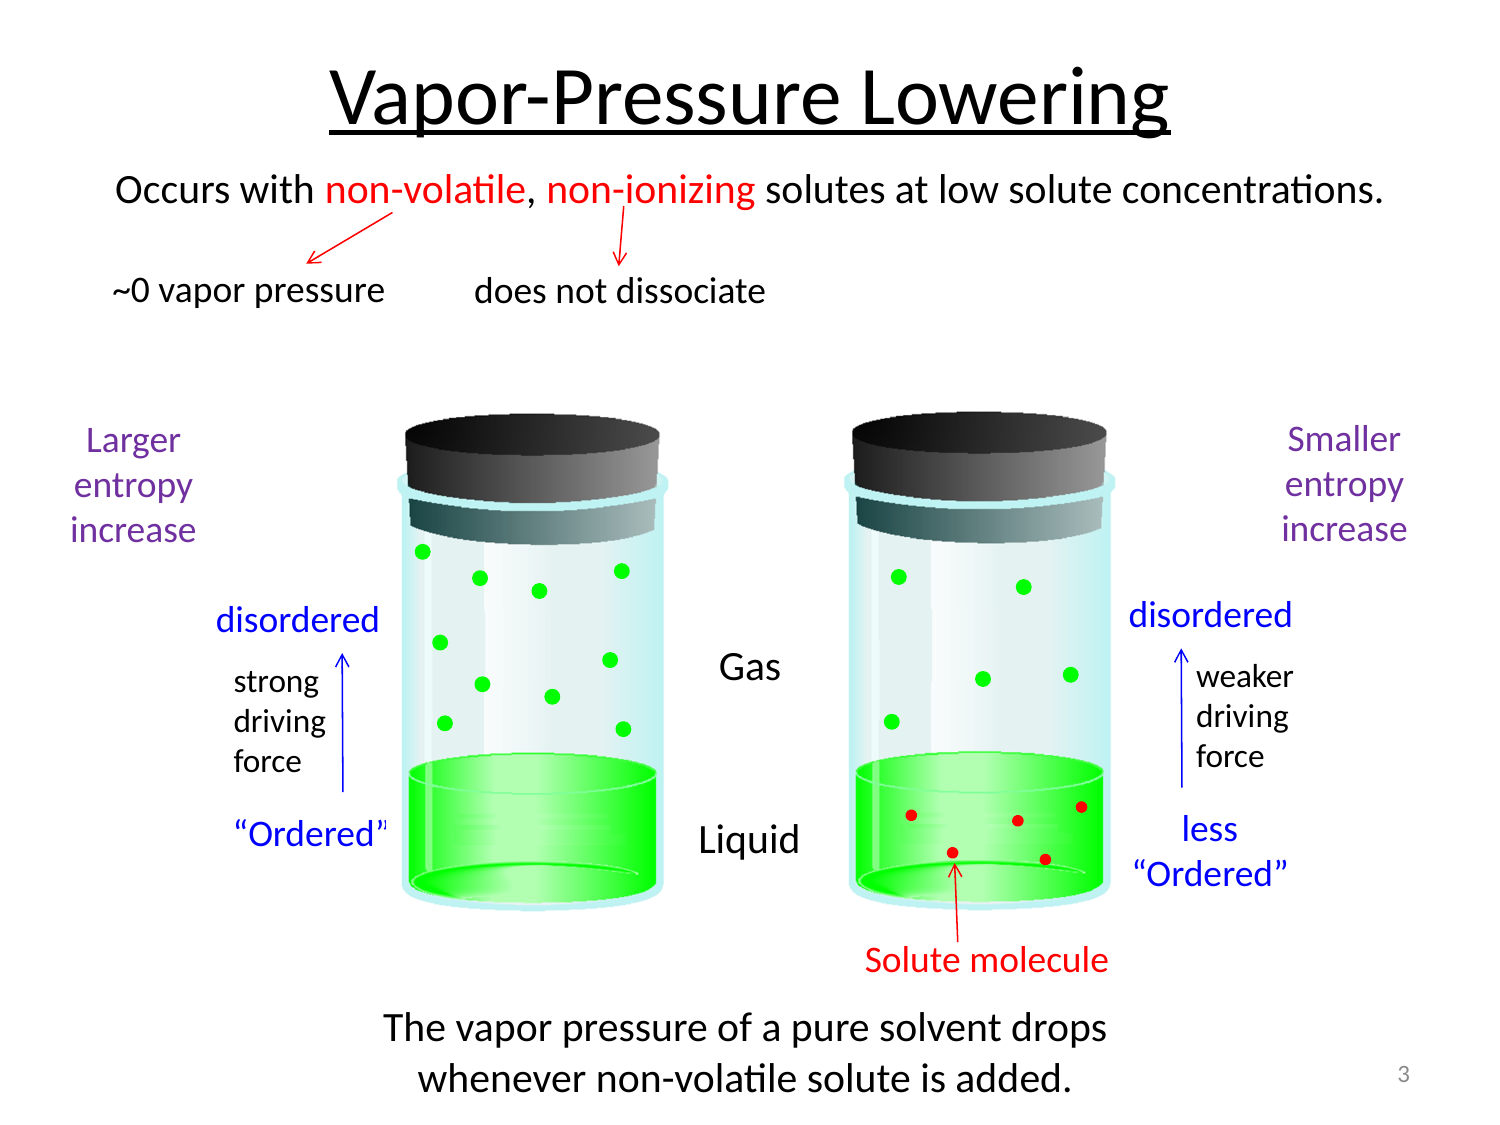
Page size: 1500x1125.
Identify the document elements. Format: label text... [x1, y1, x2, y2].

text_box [832, 403, 1146, 989]
text_box The vapor pressure of a pure solvent drops whenever non-volatile solute is added. [360, 992, 1130, 1118]
text_box weaker driving force [1181, 646, 1318, 782]
text_box Smaller entropy increase [1251, 406, 1438, 556]
text_box Occurs with non-volatile, non-ionizing solutes at low solute concentrations. [71, 154, 1429, 220]
text_box less “Ordered” [1149, 796, 1305, 902]
text_box “Ordered” [217, 801, 380, 862]
text_box disordered [1149, 582, 1321, 643]
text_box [305, 212, 393, 264]
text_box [385, 404, 817, 918]
text_box disordered [188, 587, 380, 648]
text_box ~0 vapor pressure [97, 257, 401, 317]
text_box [618, 205, 625, 267]
text_box does not dissociate [459, 258, 782, 319]
text_box strong driving force [218, 651, 380, 786]
title Vapor-Pressure Lowering [75, 0, 1425, 154]
slide_number 3 [1074, 1042, 1425, 1103]
text_box Larger entropy increase [40, 407, 227, 558]
